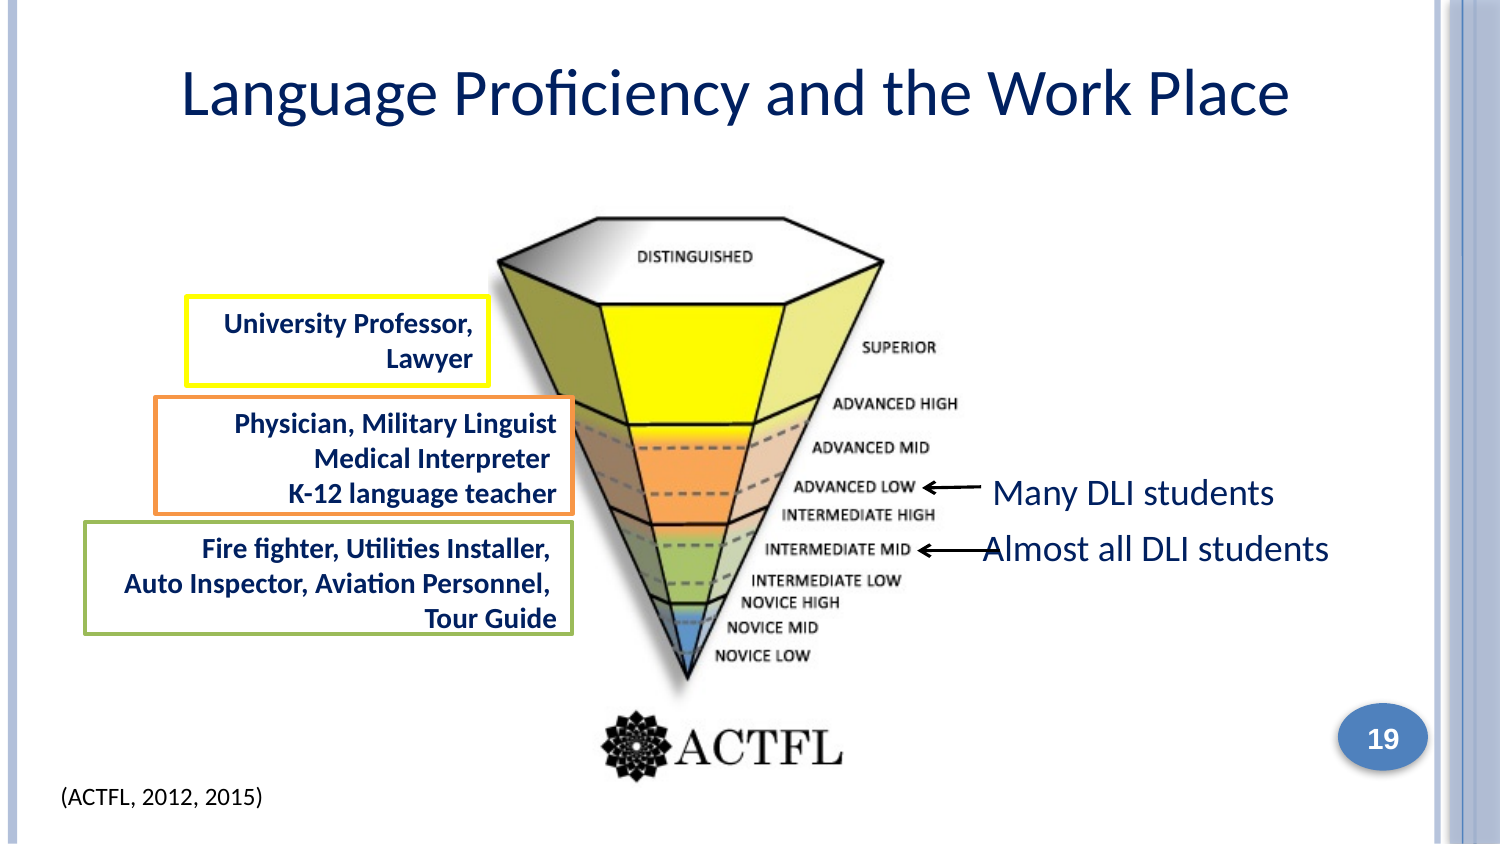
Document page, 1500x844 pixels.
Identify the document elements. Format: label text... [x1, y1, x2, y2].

text_box Fire fighter, Utilities Installer, Auto Inspector, Aviation Personnel, Tour Guide [83, 520, 482, 636]
text_box Physician, Military Linguist Medical Interpreter K-12 language teacher [153, 395, 482, 516]
slide_number 19 [1333, 705, 1434, 770]
text_box Many DLI students [977, 460, 1291, 521]
text_box Language Proficiency and the Work Place [10, 41, 1463, 137]
text_box Almost all DLI students [972, 516, 1345, 577]
text_box (ACTFL, 2012, 2015) [45, 765, 313, 811]
text_box University Professor, Lawyer [186, 296, 482, 386]
picture [487, 187, 966, 789]
